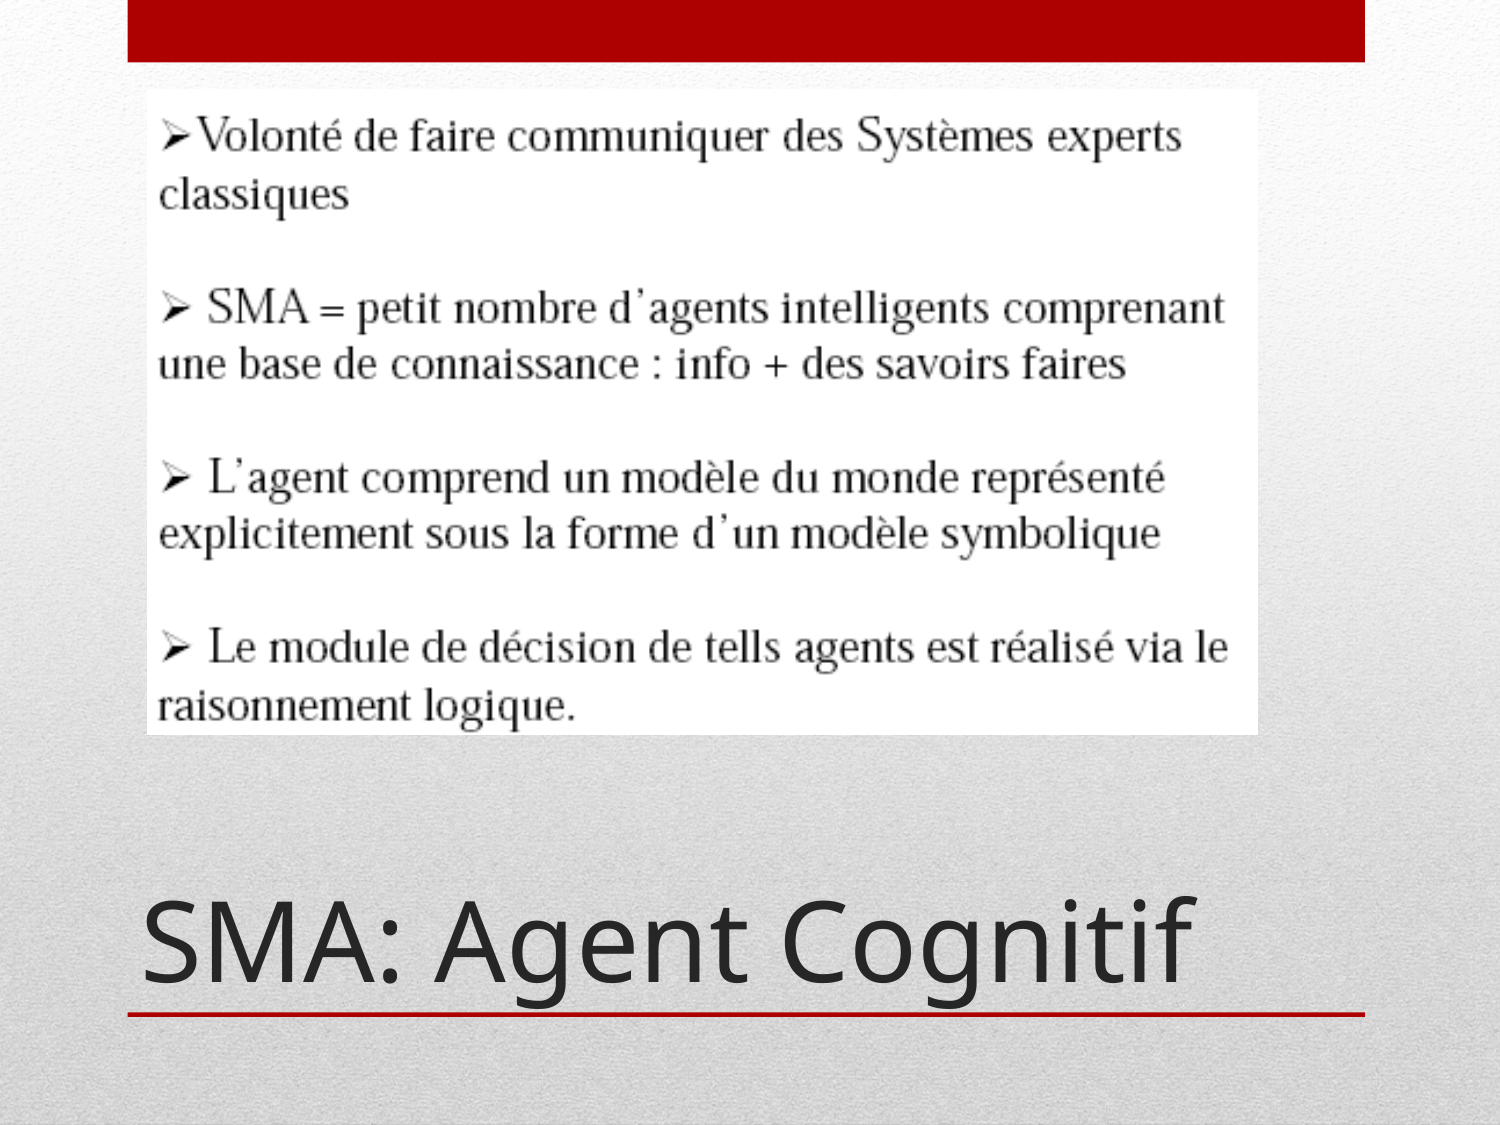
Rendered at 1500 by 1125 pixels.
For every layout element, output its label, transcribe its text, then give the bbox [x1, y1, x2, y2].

picture [146, 89, 1259, 736]
title SMA: Agent Cognitif [125, 750, 1238, 1013]
list [125, 112, 1363, 750]
